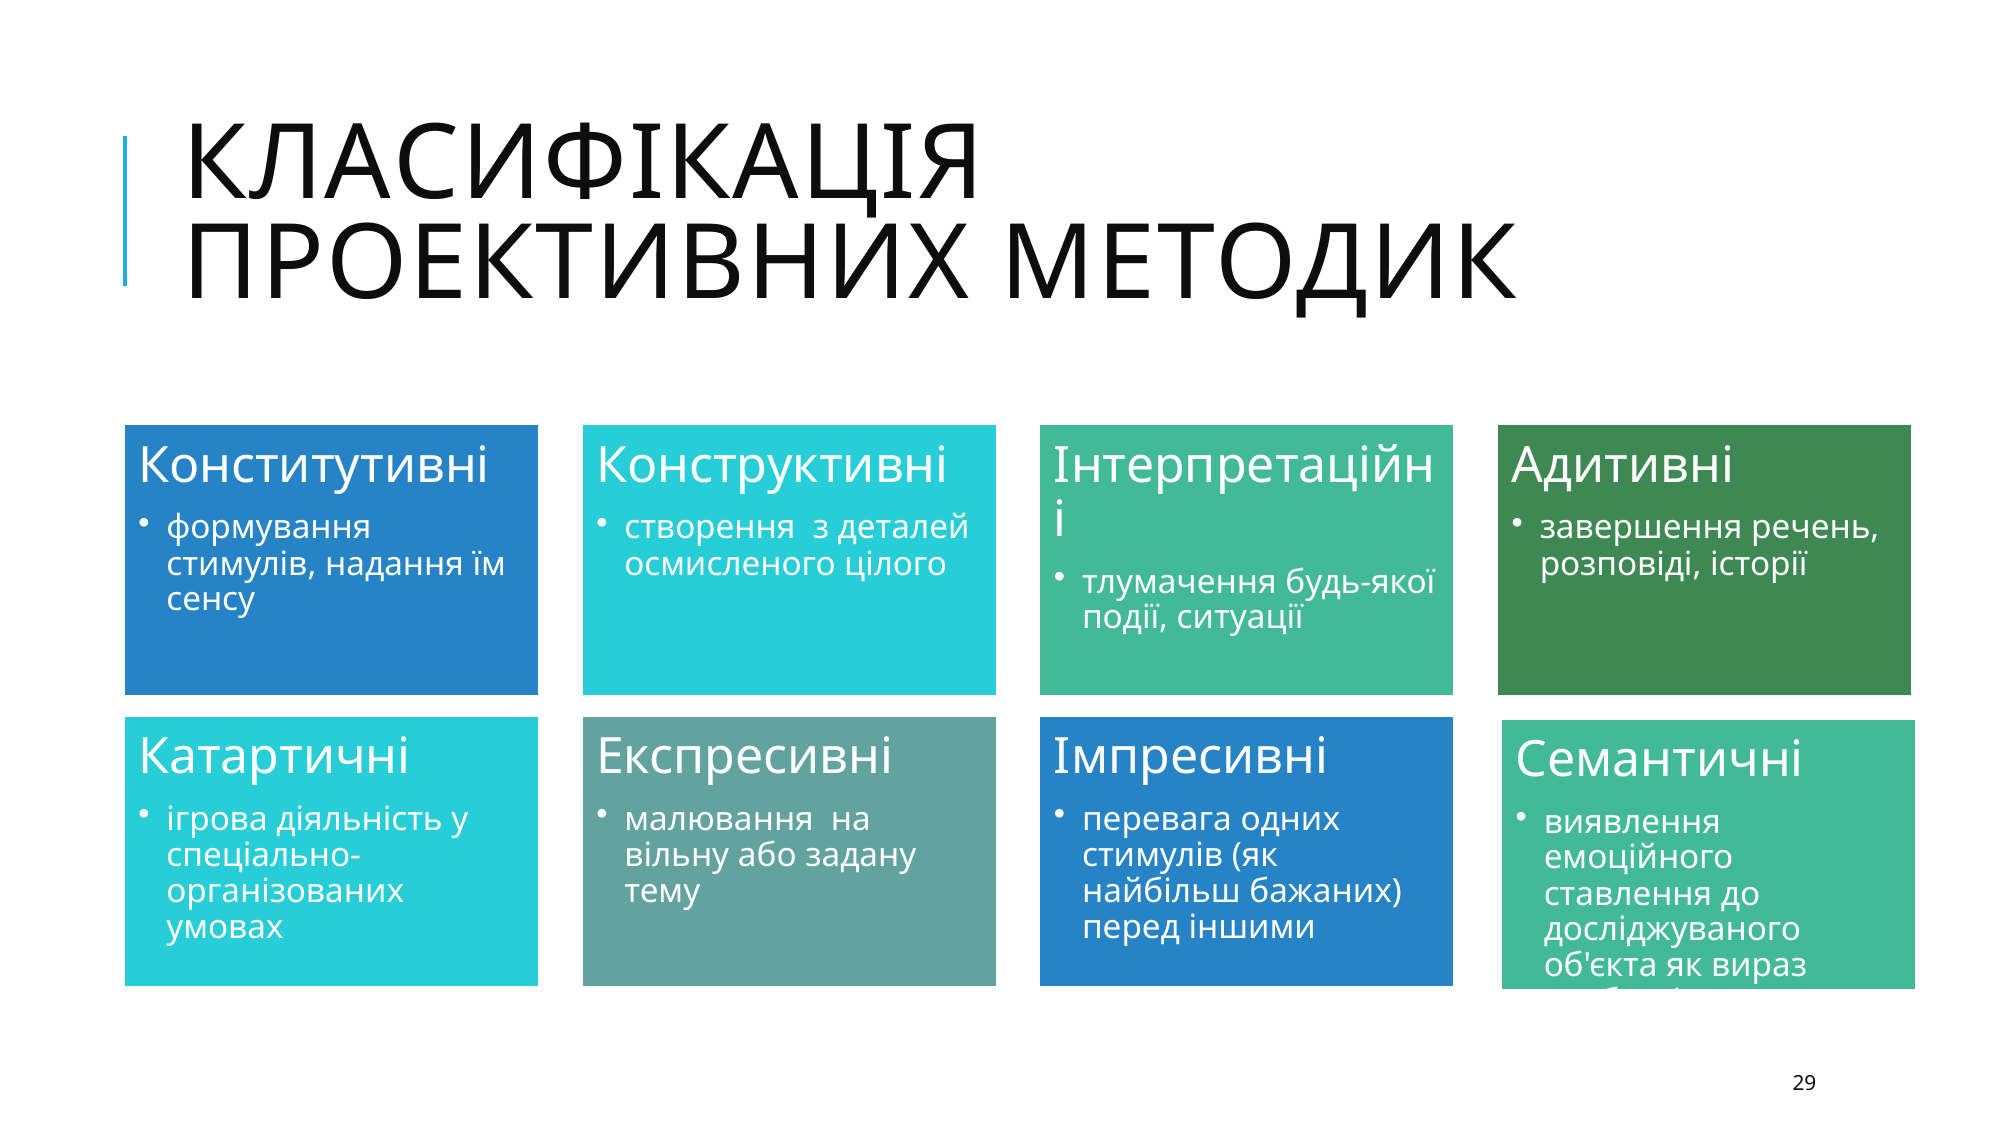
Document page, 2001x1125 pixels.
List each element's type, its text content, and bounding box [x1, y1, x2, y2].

text_box Імпресивні перевага одних стимулів (як найбільш бажаних) перед іншими [1037, 714, 1457, 989]
text_box Адитивні завершення речень, розповіді, історії [1495, 422, 1914, 698]
text_box Семантичні виявлення емоційного ставлення до досліджуваного об'єкта як вираз особистісного значення [1499, 716, 1918, 992]
text_box Катартичні ігрова діяльність у спеціально-організованих умовах [122, 714, 541, 989]
title Класифікація проективних методик [168, 96, 1763, 342]
text_box Конструктивні створення з деталей осмисленого цілого [580, 422, 999, 698]
text_box Інтерпретаційні тлумачення будь-якої події, ситуації [1037, 422, 1457, 698]
text_box Експресивні малювання на вільну або задану тему [580, 714, 999, 989]
text_box Конститутивні формування стимулів, надання їм сенсу [122, 422, 541, 698]
slide_number 29 [1777, 1061, 1938, 1107]
